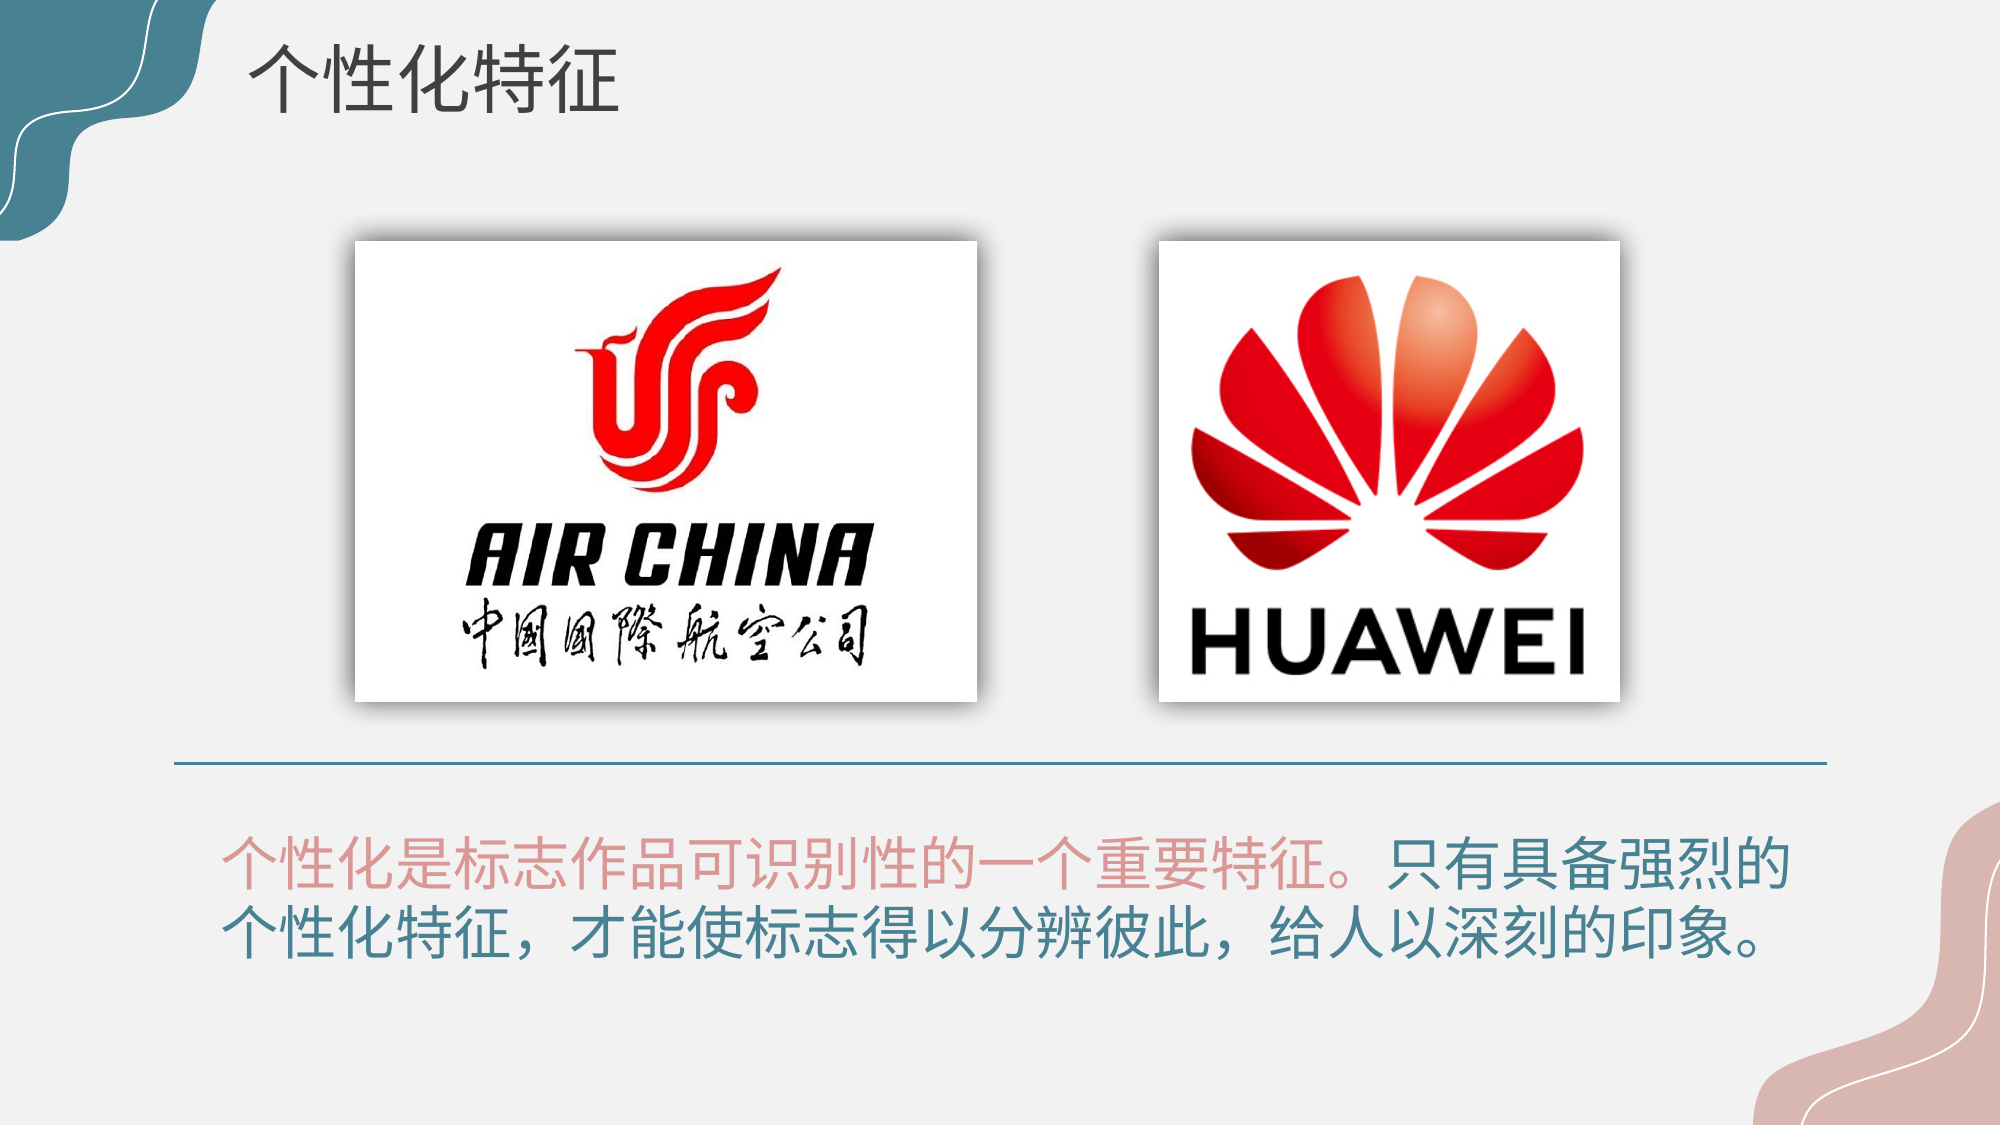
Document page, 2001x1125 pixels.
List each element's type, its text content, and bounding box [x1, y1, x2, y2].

text_box 个性化是标志作品可识别性的一个重要特征。只有具备强烈的个性化特征，才能使标志得以分辨彼此，给人以深刻的印象。 [205, 819, 1753, 920]
text_box 个性化特征 [231, 24, 637, 130]
picture [355, 241, 978, 702]
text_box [0, 0, 215, 268]
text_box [1753, 792, 2000, 1125]
picture [1158, 241, 1620, 702]
